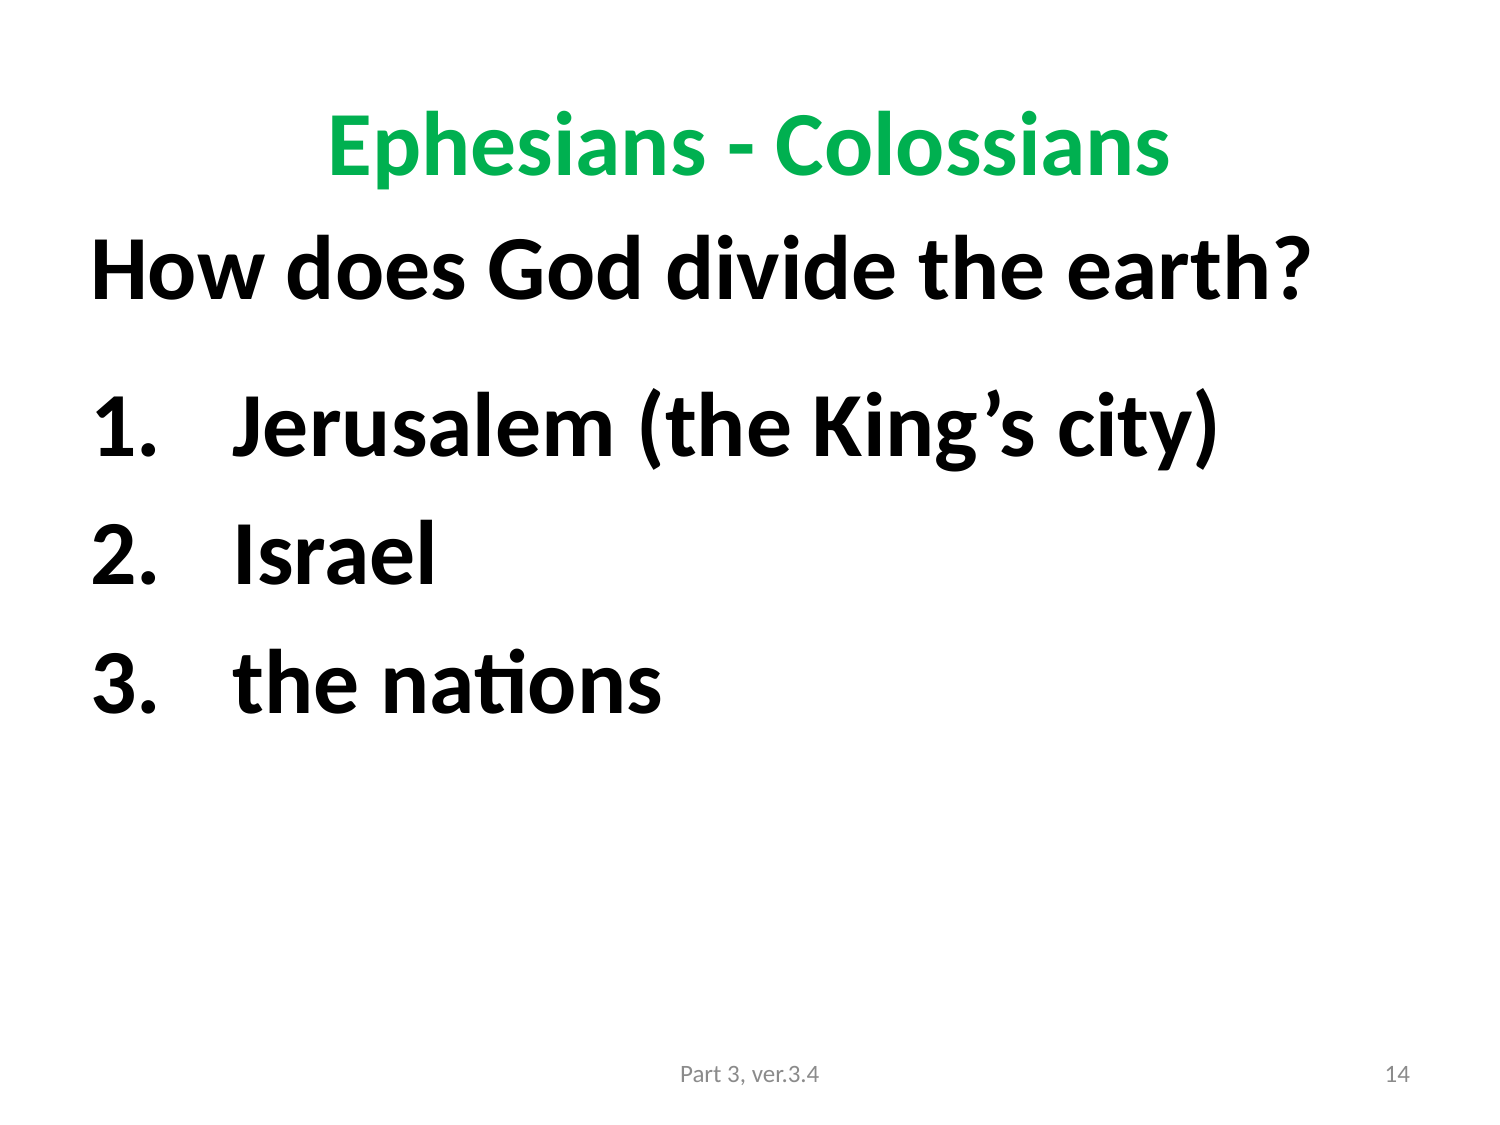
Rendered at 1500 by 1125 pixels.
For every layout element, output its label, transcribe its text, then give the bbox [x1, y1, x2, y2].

title Ephesians - Colossians [74, 44, 1426, 199]
footer Part 3, ver.3.4 [512, 1042, 988, 1103]
slide_number 14 [1074, 1042, 1425, 1103]
list How does God divide the earth? Jerusalem (the King’s city) Israel the nations [74, 199, 1426, 1038]
